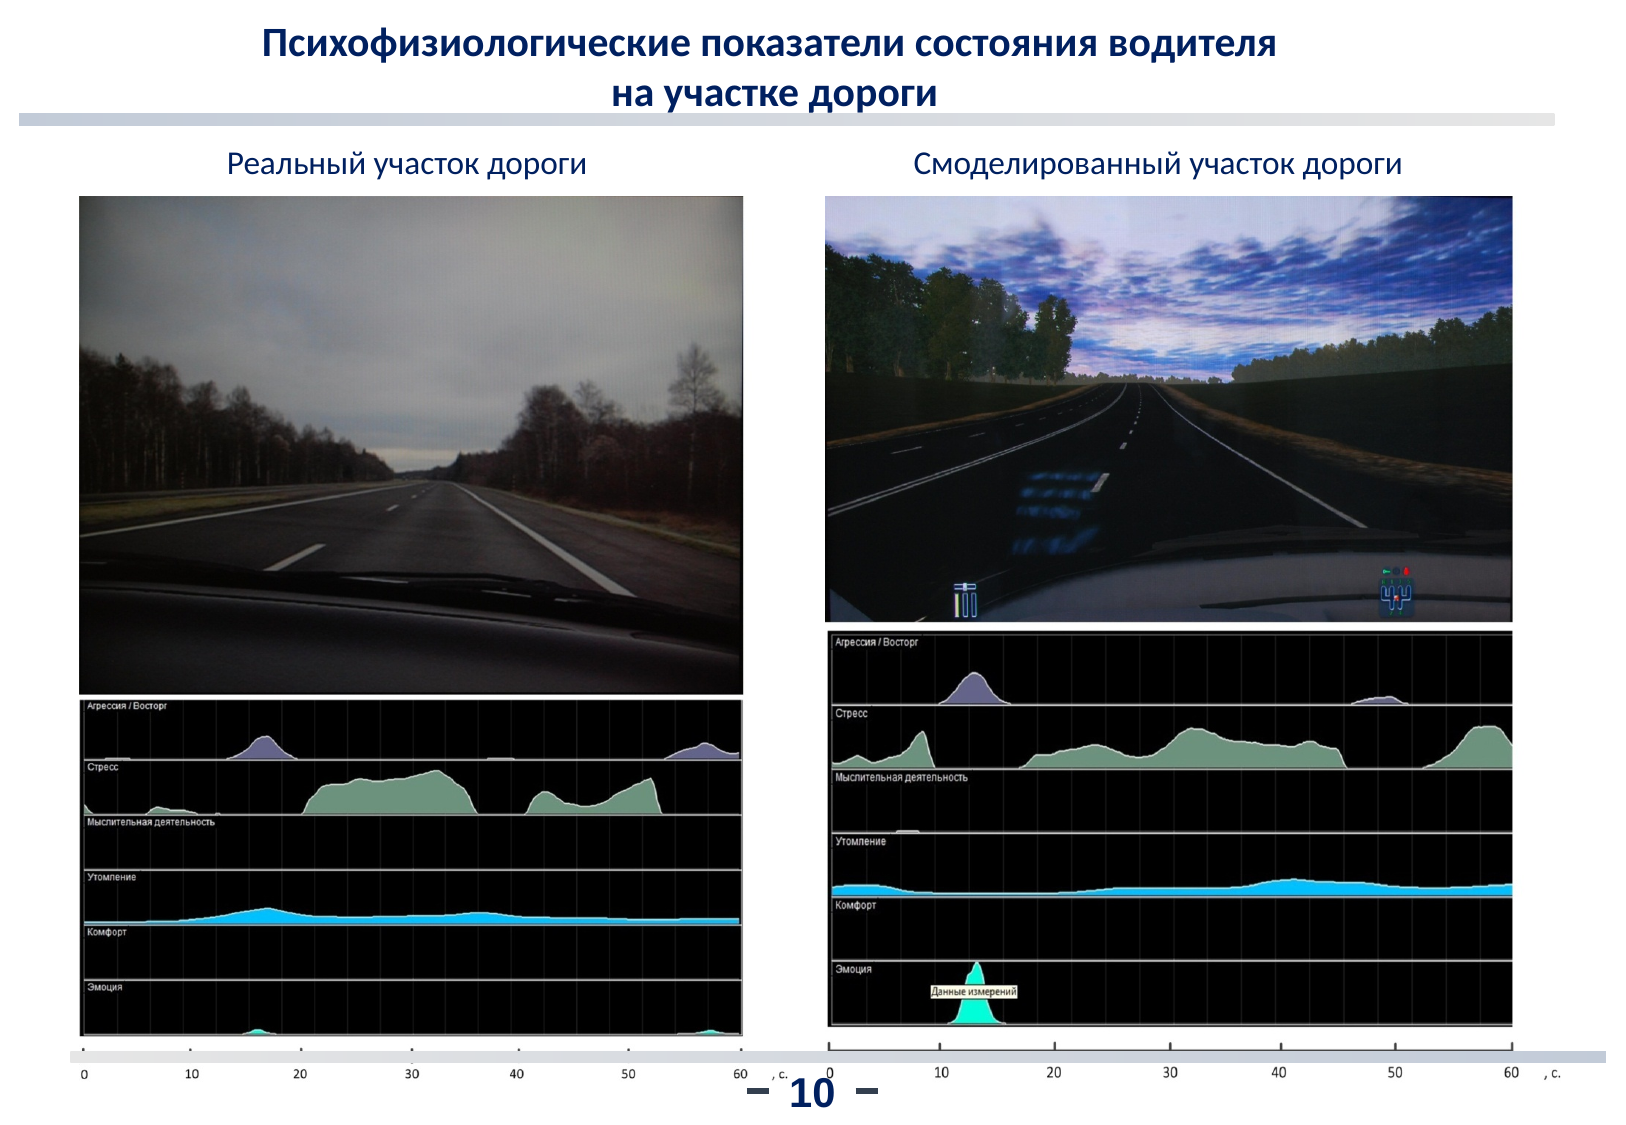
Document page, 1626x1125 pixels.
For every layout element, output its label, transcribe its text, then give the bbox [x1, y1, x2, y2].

text_box 10 [769, 1058, 856, 1124]
picture [825, 196, 1561, 1083]
text_box [18, 113, 1555, 126]
text_box [1561, 1050, 1607, 1064]
text_box [788, 1050, 825, 1058]
text_box Психофизиологические показатели состояния водителя на участке дороги [84, 7, 1465, 113]
picture [79, 196, 788, 1083]
text_box Смоделированный участок дороги [830, 137, 1487, 185]
text_box Реальный участок дороги [79, 137, 736, 185]
text_box [69, 1050, 79, 1064]
